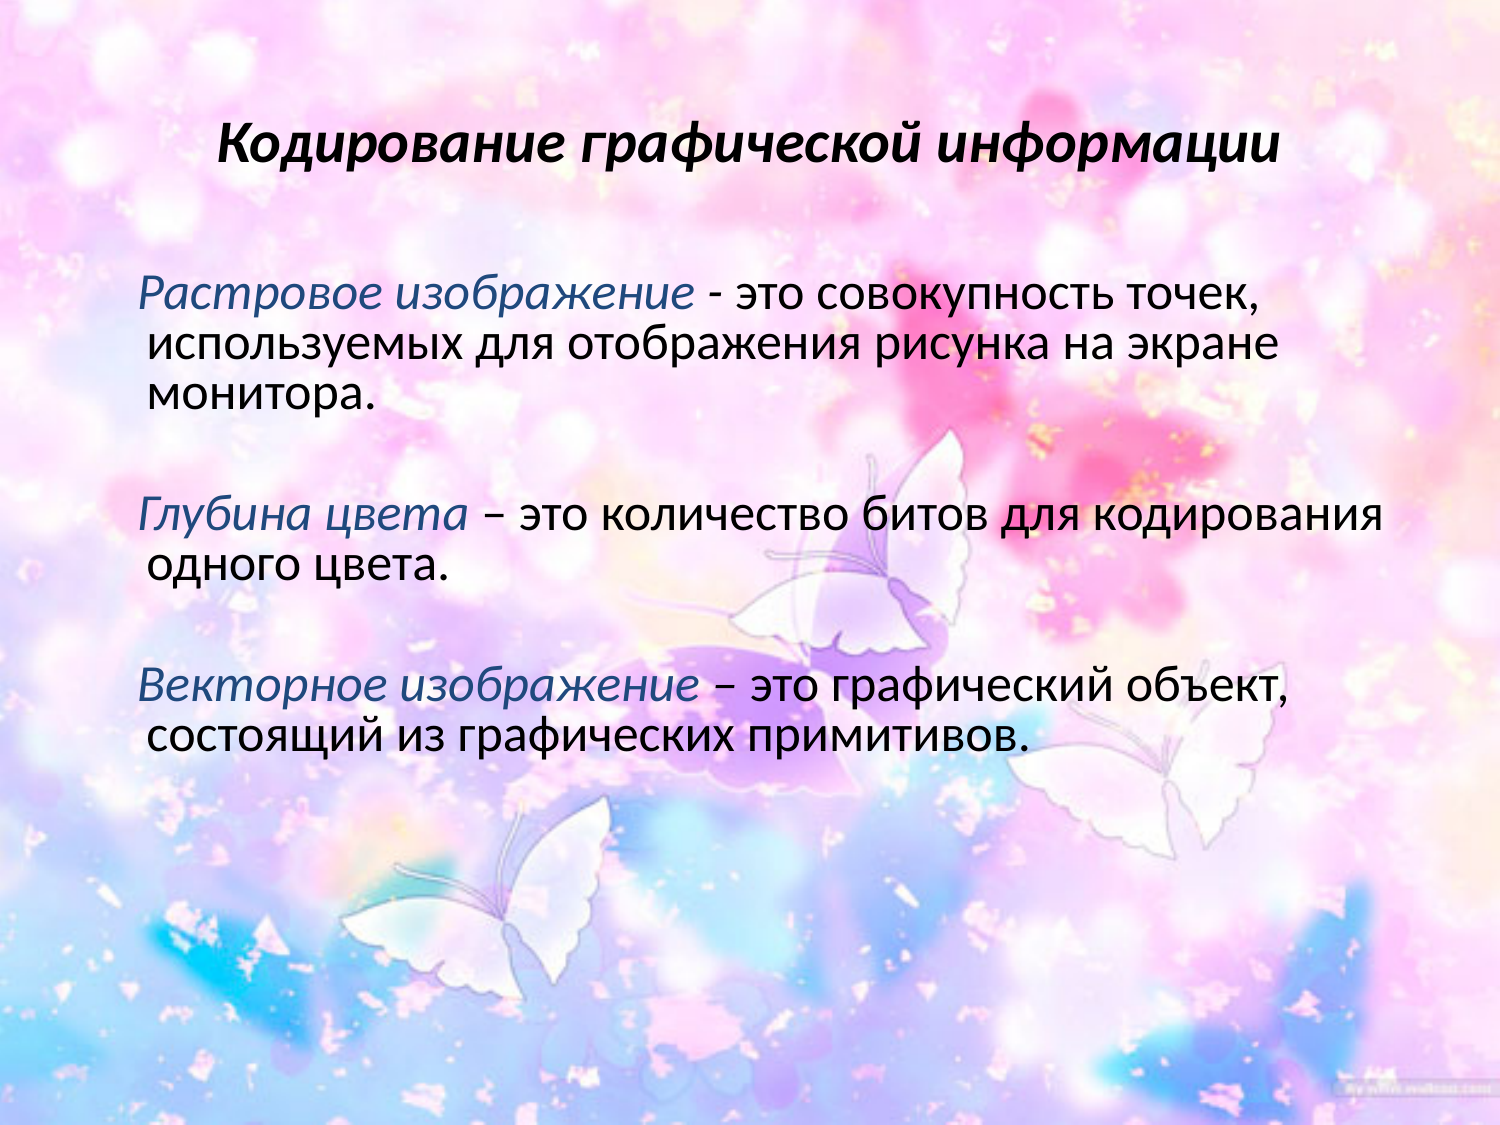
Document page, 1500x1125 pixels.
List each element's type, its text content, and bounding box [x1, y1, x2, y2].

title Кодирование графической информации [75, 45, 1425, 233]
list Растровое изображение - это совокупность точек, используемых для отображения рисунка на экране монитора. Глубина цвета – это количество битов для кодирования одного цвета. Векторное изображение – это графический объект, состоящий из графических примитивов. [75, 262, 1425, 1005]
picture [0, 0, 1500, 1125]
